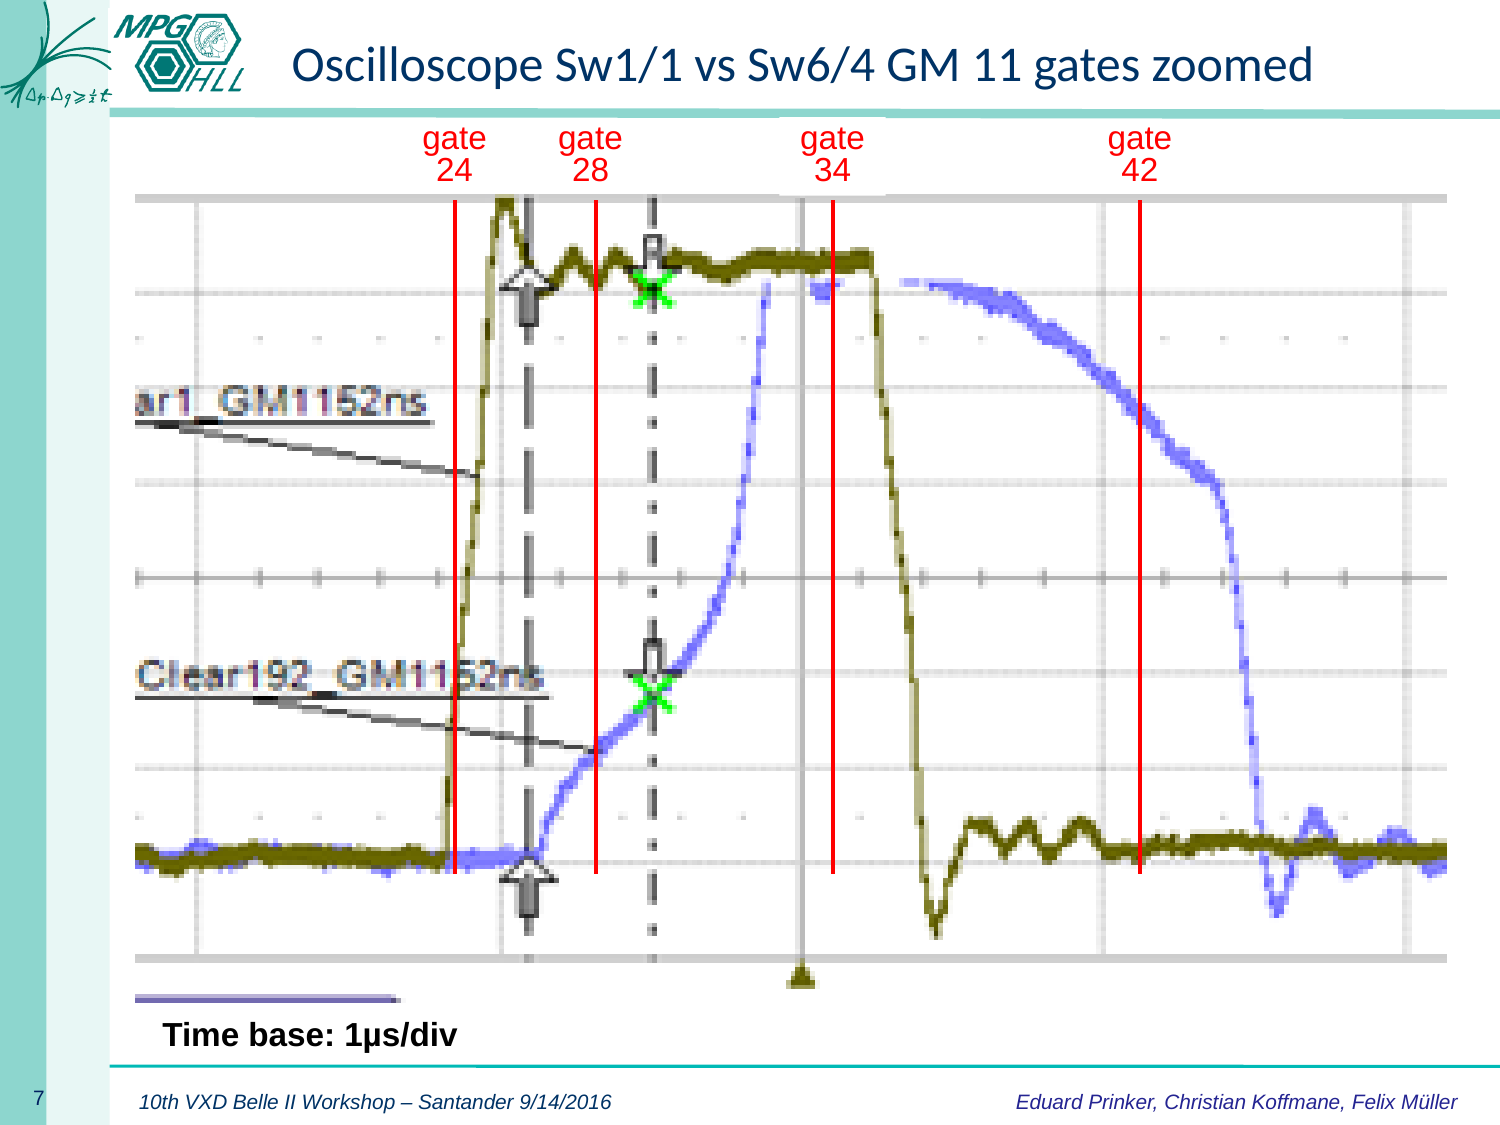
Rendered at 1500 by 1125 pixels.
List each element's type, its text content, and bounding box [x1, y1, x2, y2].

picture [135, 172, 1448, 1004]
text_box gate 28 [537, 117, 644, 171]
text_box gate 42 [1086, 117, 1193, 171]
footer Eduard Prinker, Christian Koffmane, Felix Müller [882, 1077, 1473, 1125]
text_box Time base: 1µs/div [147, 1013, 538, 1060]
text_box gate 24 [401, 117, 508, 171]
text_box gate 34 [779, 117, 886, 171]
title Oscilloscope Sw1/1 vs Sw6/4 GM 11 gates zoomed [265, 19, 1341, 99]
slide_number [123, 1077, 882, 1125]
picture [108, 8, 265, 101]
